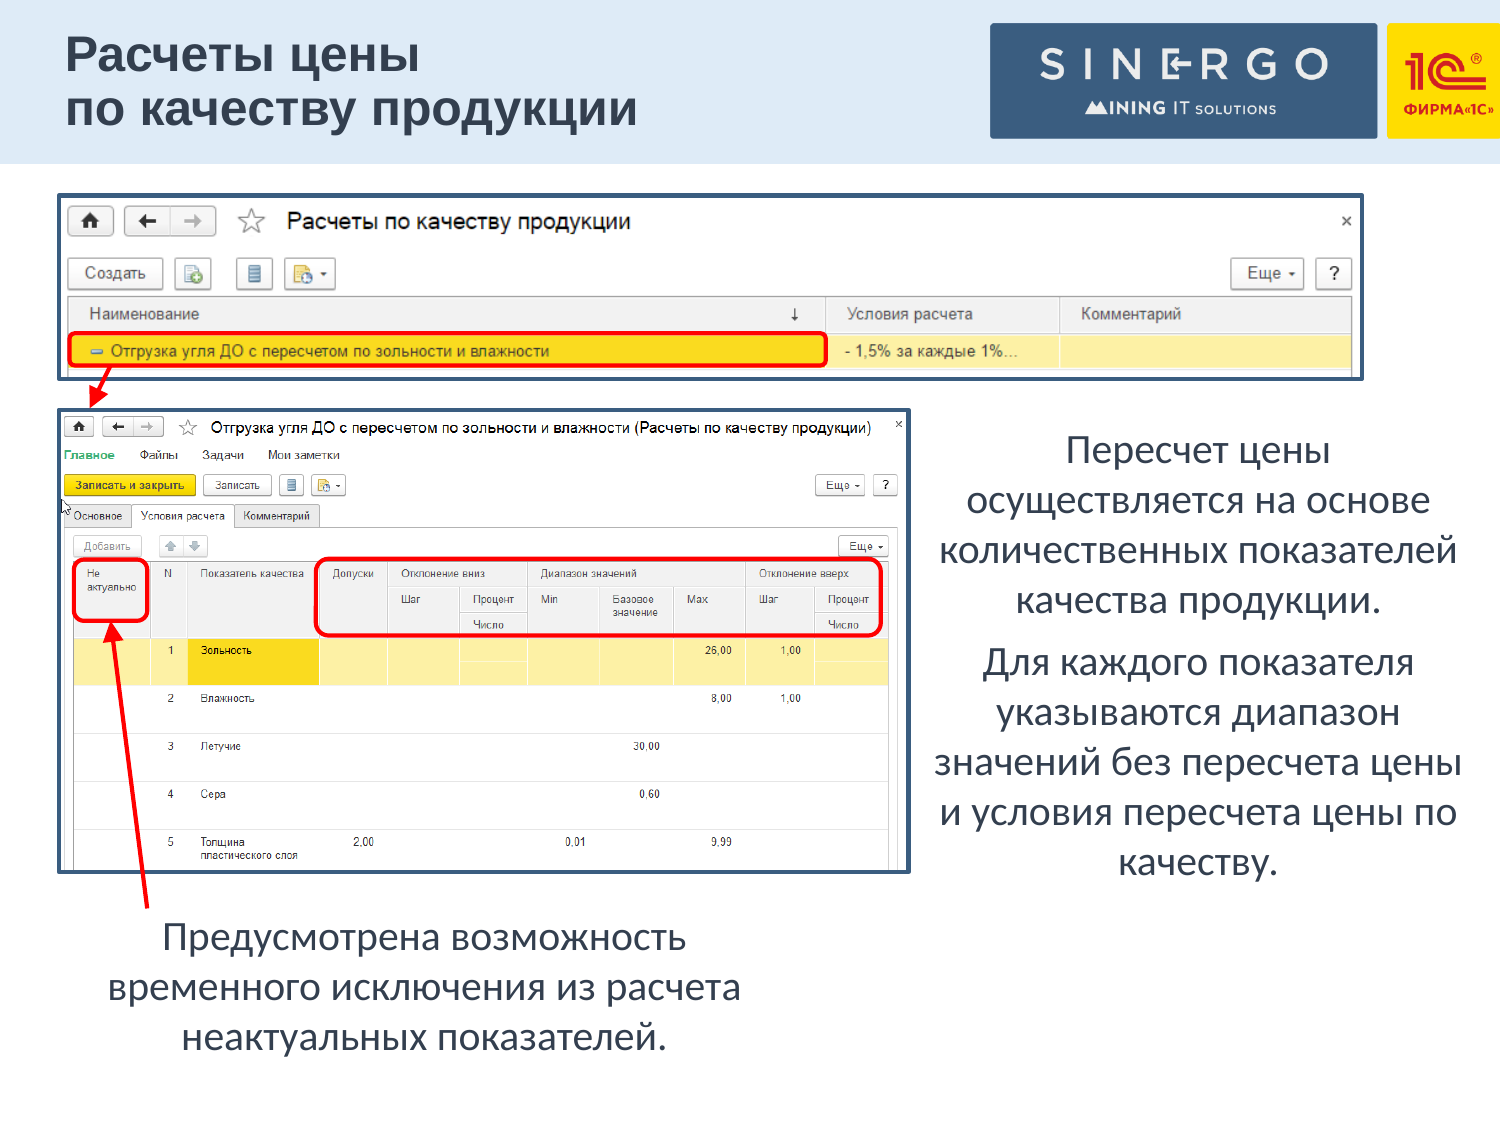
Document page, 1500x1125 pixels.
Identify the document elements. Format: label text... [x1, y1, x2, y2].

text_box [89, 365, 111, 409]
title Расчеты цены по качеству продукции [50, 23, 960, 141]
text_box Пересчет цены осуществляется на основе количественных показателей качества продукции. Для каждого показателя указываются диапазон значений без пересчета цены и условия пересчета цены по качеству. [919, 414, 1479, 892]
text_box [110, 620, 148, 909]
picture [60, 411, 907, 870]
picture [990, 23, 1500, 139]
picture [60, 197, 1361, 377]
text_box Предусмотрена возможность временного исключения из расчета неактуальных показателей. [60, 901, 789, 1067]
